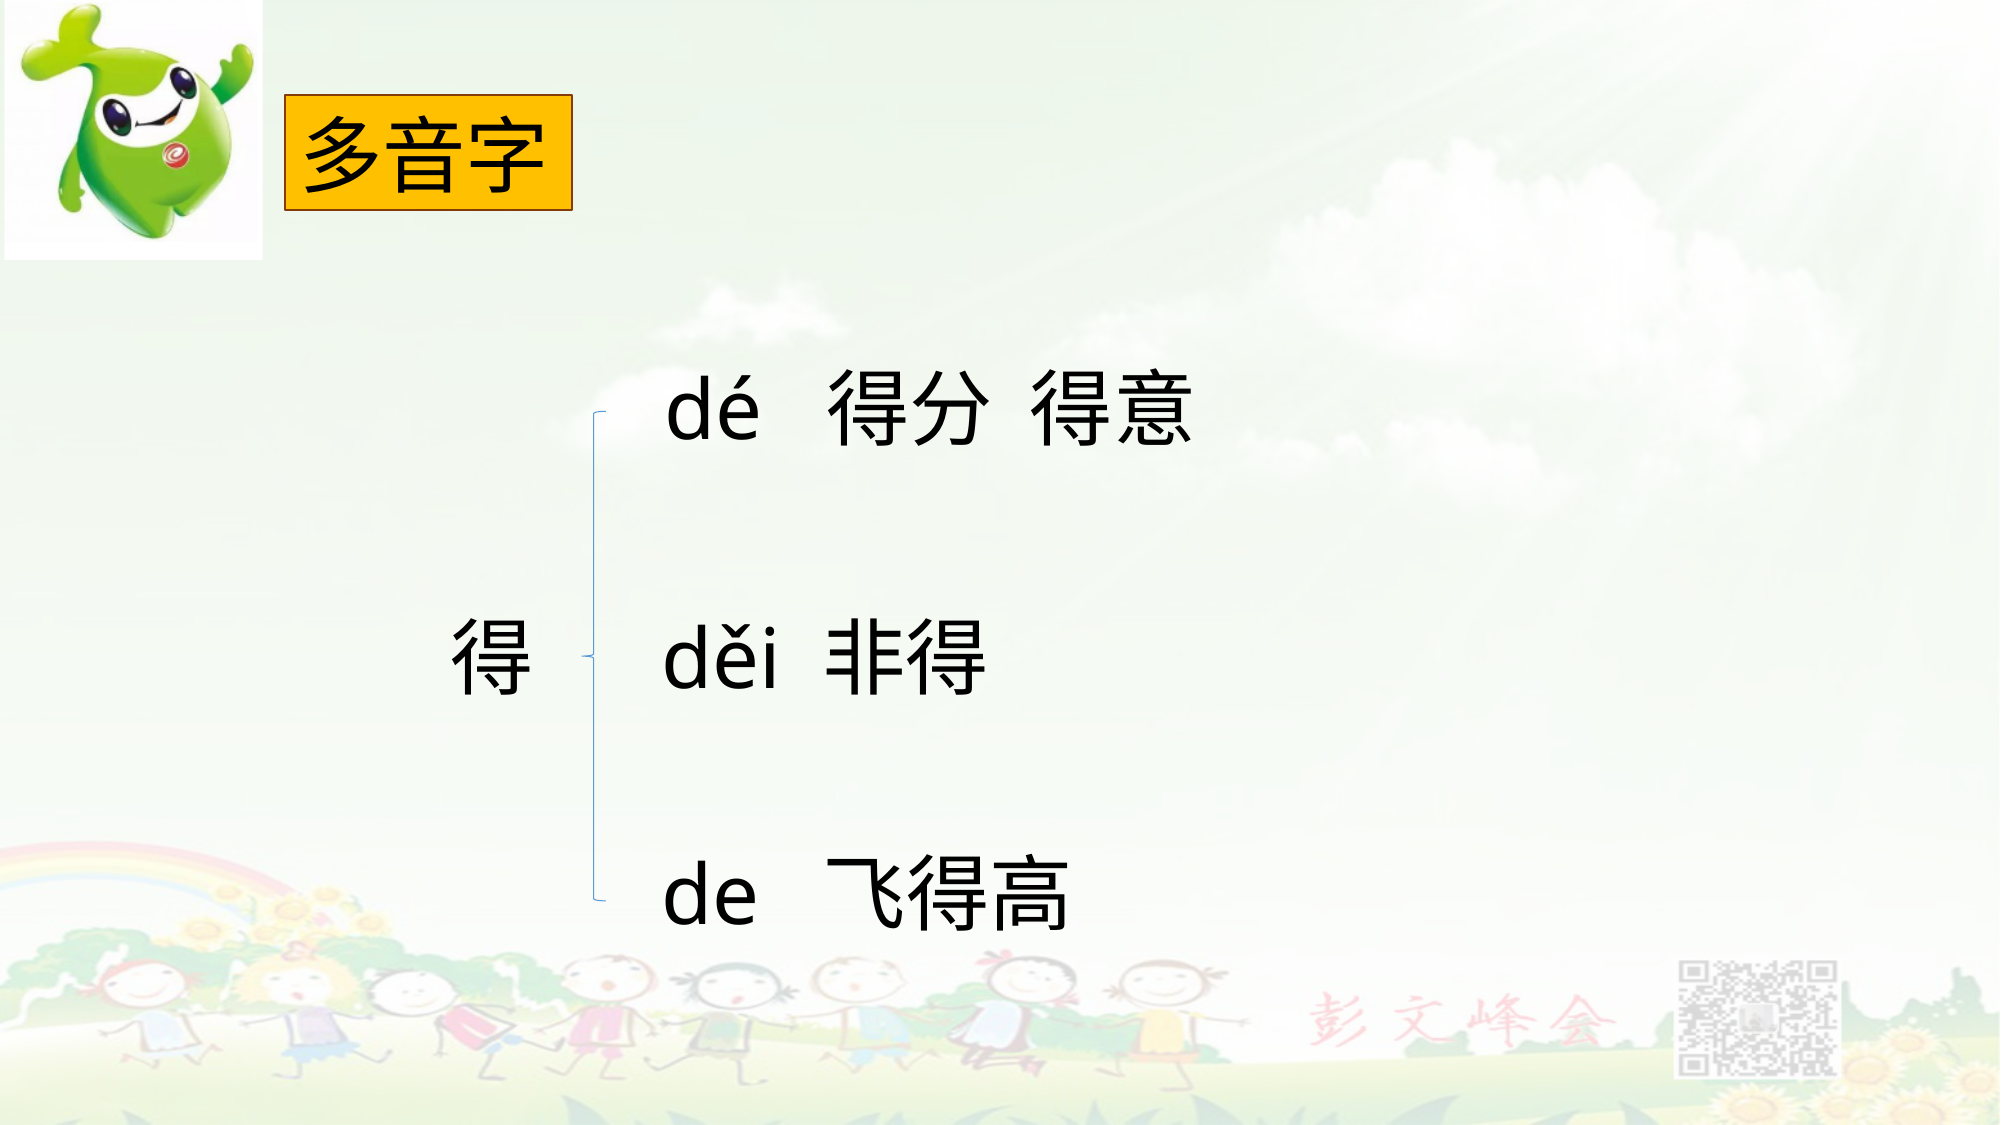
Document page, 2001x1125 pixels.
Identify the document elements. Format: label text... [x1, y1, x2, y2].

text_box 多音字 [284, 95, 572, 211]
text_box dé 得分 得意 [649, 349, 1448, 464]
text_box 得 [435, 598, 572, 713]
text_box děi 非得 [646, 598, 1336, 713]
picture [4, 0, 263, 260]
text_box de 飞得高 [646, 834, 1336, 949]
text_box [581, 410, 606, 902]
